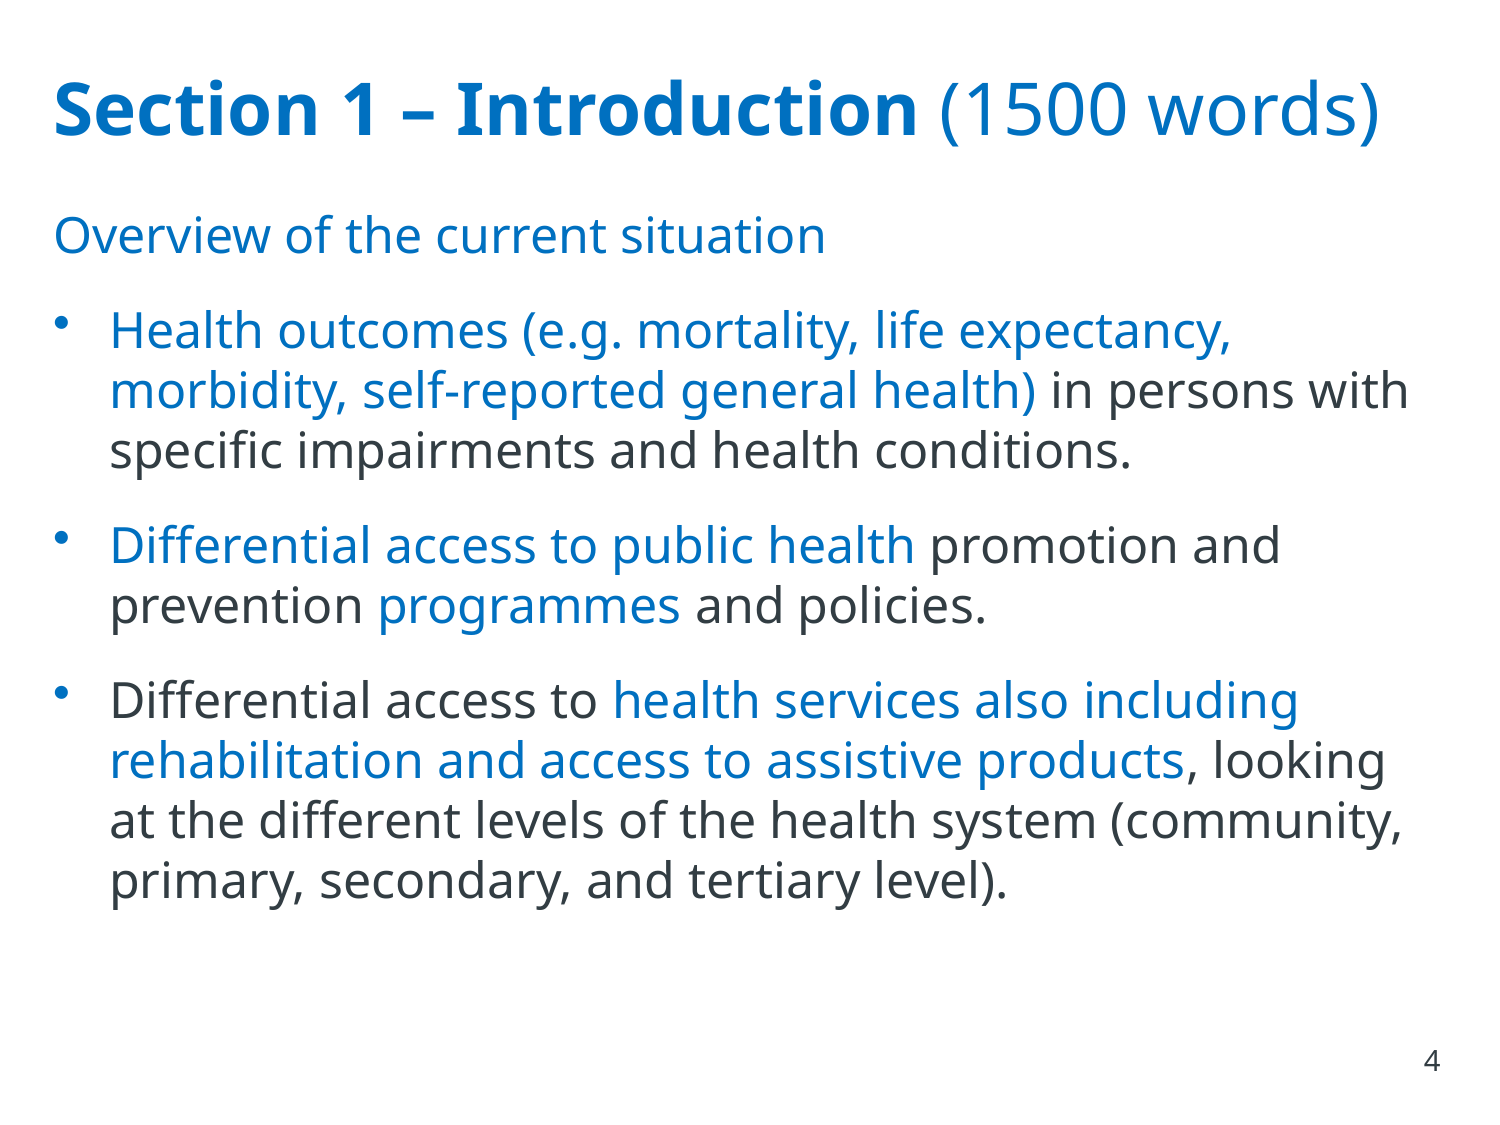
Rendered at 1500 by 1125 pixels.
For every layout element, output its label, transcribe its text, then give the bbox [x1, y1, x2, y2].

list Overview of the current situation Health outcomes (e.g. mortality, life expectancy, morbidity, self-reported general health) in persons with specific impairments and health conditions. Differential access to public health promotion and prevention programmes and policies. Differential access to health services also including rehabilitation and access to assistive products, looking at the different levels of the health system (community, primary, secondary, and tertiary level). [53, 196, 1447, 1094]
title Section 1 – Introduction (1500 words) [53, 54, 1447, 162]
slide_number 4 [1128, 1034, 1441, 1110]
